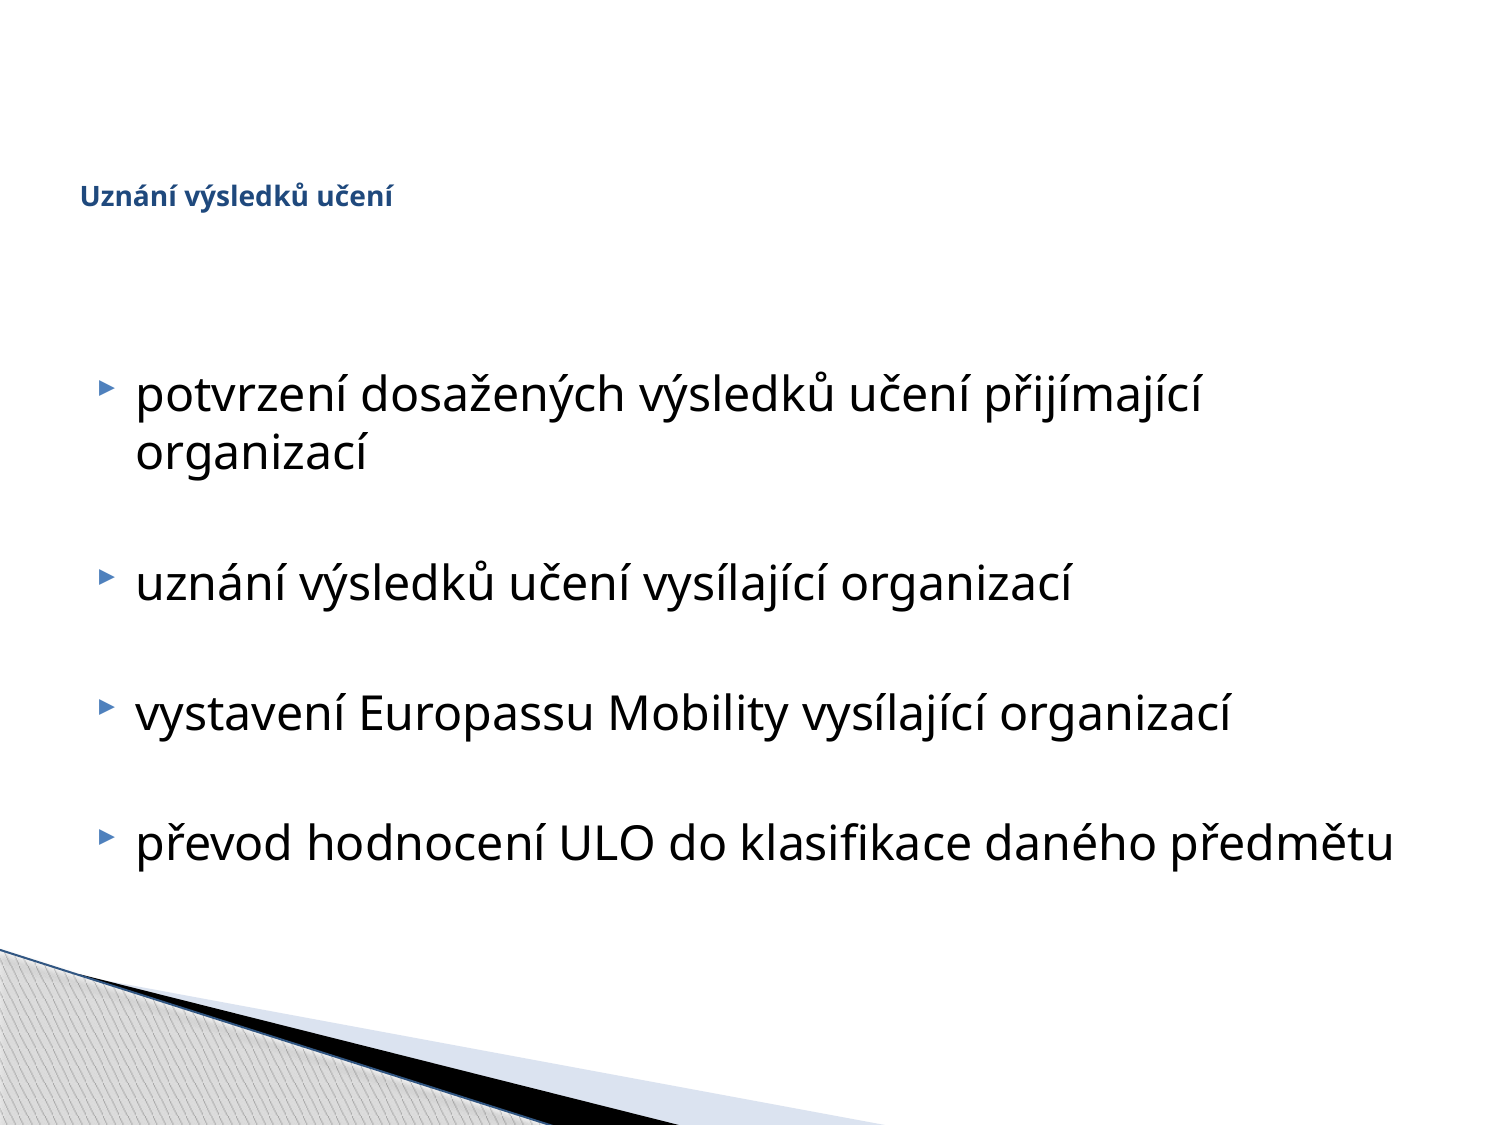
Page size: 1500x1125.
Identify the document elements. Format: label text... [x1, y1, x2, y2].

title Uznání výsledků učení [64, 101, 1459, 290]
list potvrzení dosažených výsledků učení přijímající organizací uznání výsledků učení vysílající organizací vystavení Europassu Mobility vysílající organizací převod hodnocení ULO do klasifikace daného předmětu [64, 290, 1415, 1047]
